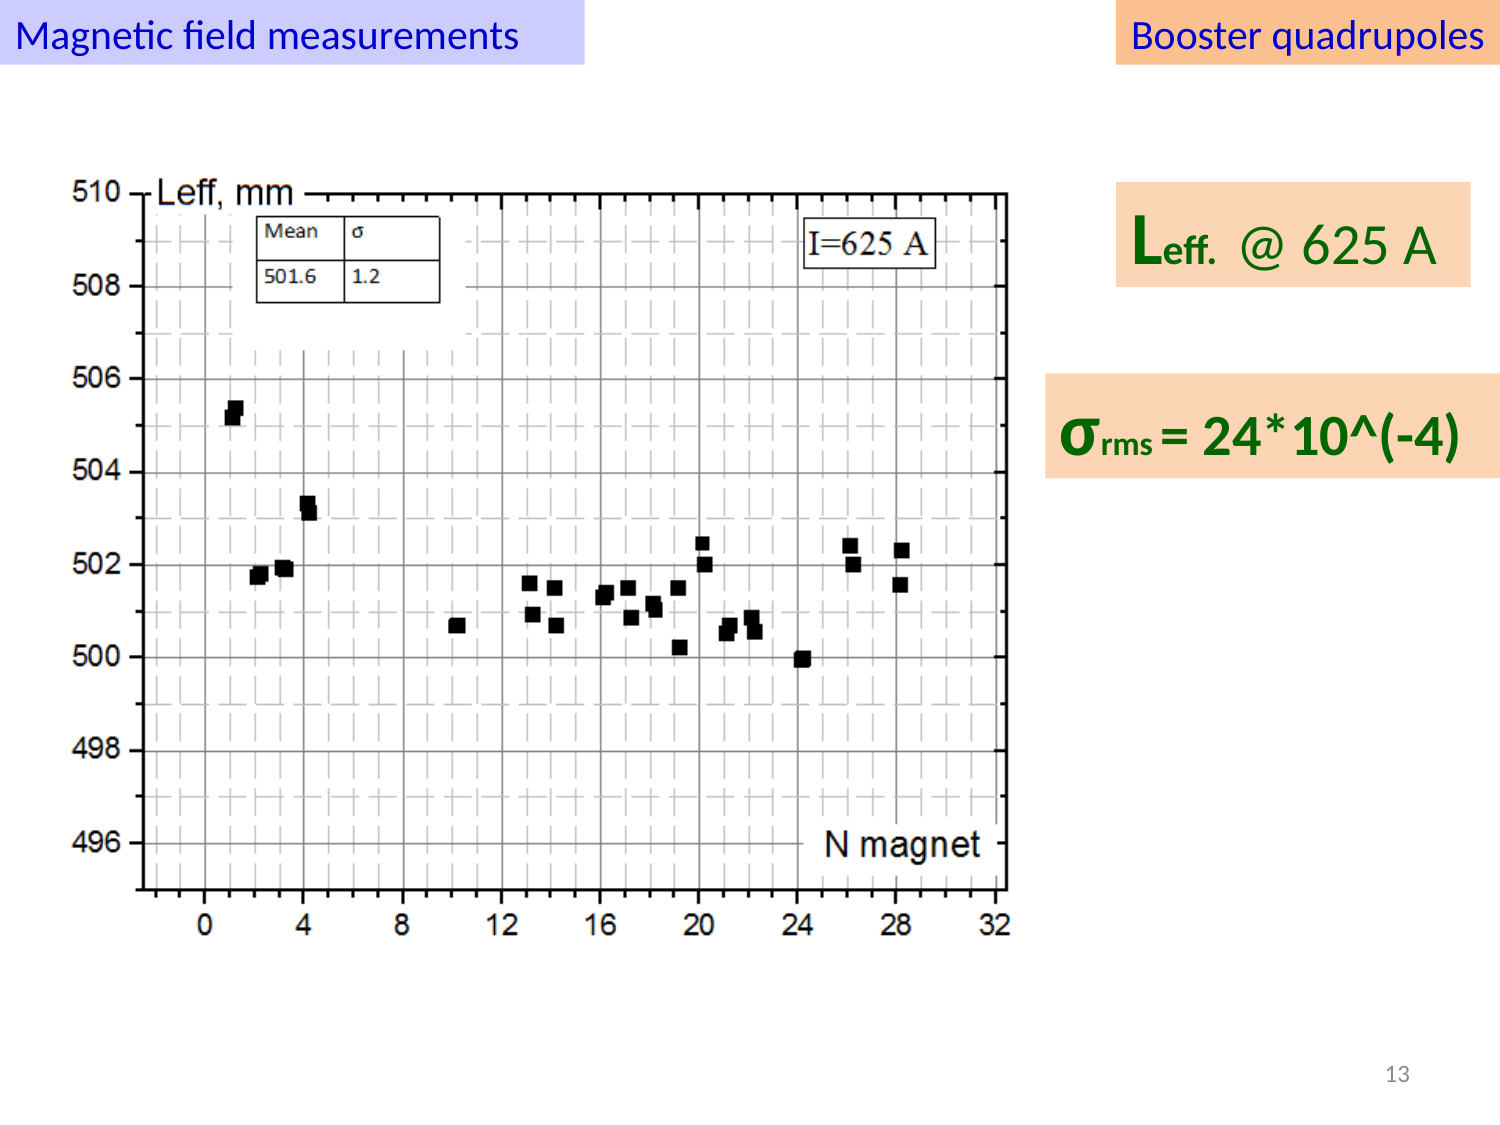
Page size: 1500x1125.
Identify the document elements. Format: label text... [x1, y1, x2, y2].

picture [52, 177, 1024, 948]
text_box Leff. @ 625 A [1116, 182, 1471, 287]
slide_number 13 [1074, 1042, 1425, 1103]
text_box σrms = 24*10^(-4) [1045, 373, 1500, 479]
text_box Booster quadrupoles [1116, 0, 1500, 65]
text_box Magnetic field measurements [0, 0, 585, 65]
